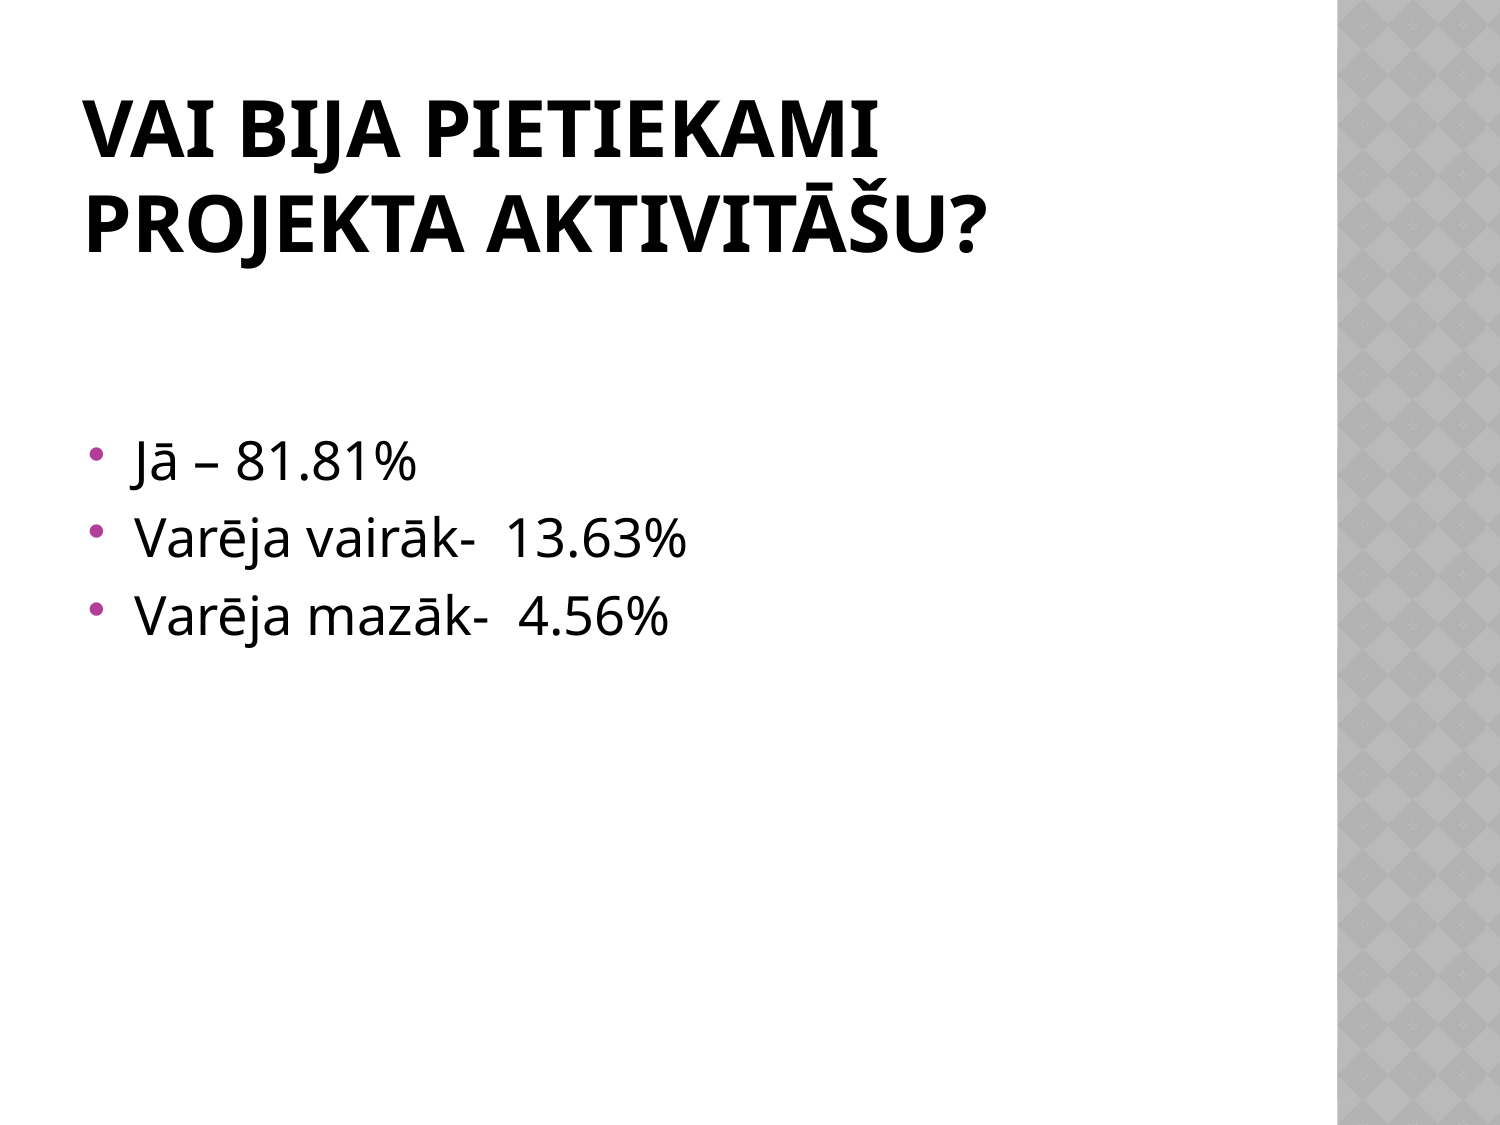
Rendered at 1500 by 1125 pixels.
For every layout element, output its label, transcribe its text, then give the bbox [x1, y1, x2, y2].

list Jā – 81.81% Varēja vairāk- 13.63% Varēja mazāk- 4.56% [75, 264, 1263, 1059]
title Vai bija pietiekami projekta aktivitāšu? [75, 52, 1263, 264]
